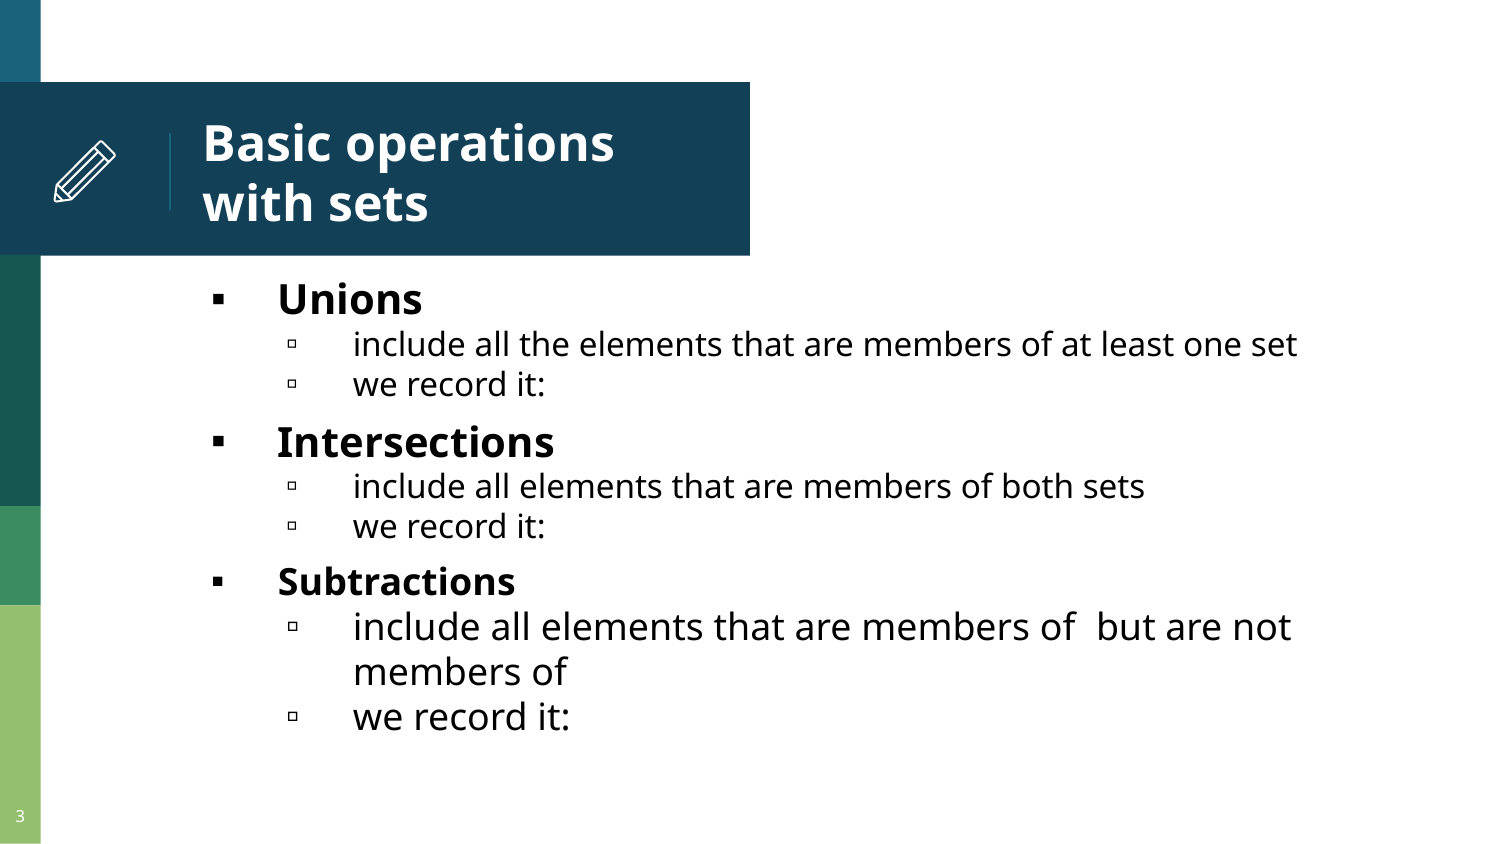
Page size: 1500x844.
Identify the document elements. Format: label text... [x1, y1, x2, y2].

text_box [54, 141, 116, 202]
slide_number 3 [0, 790, 50, 844]
title Basic operations with sets [187, 87, 715, 256]
